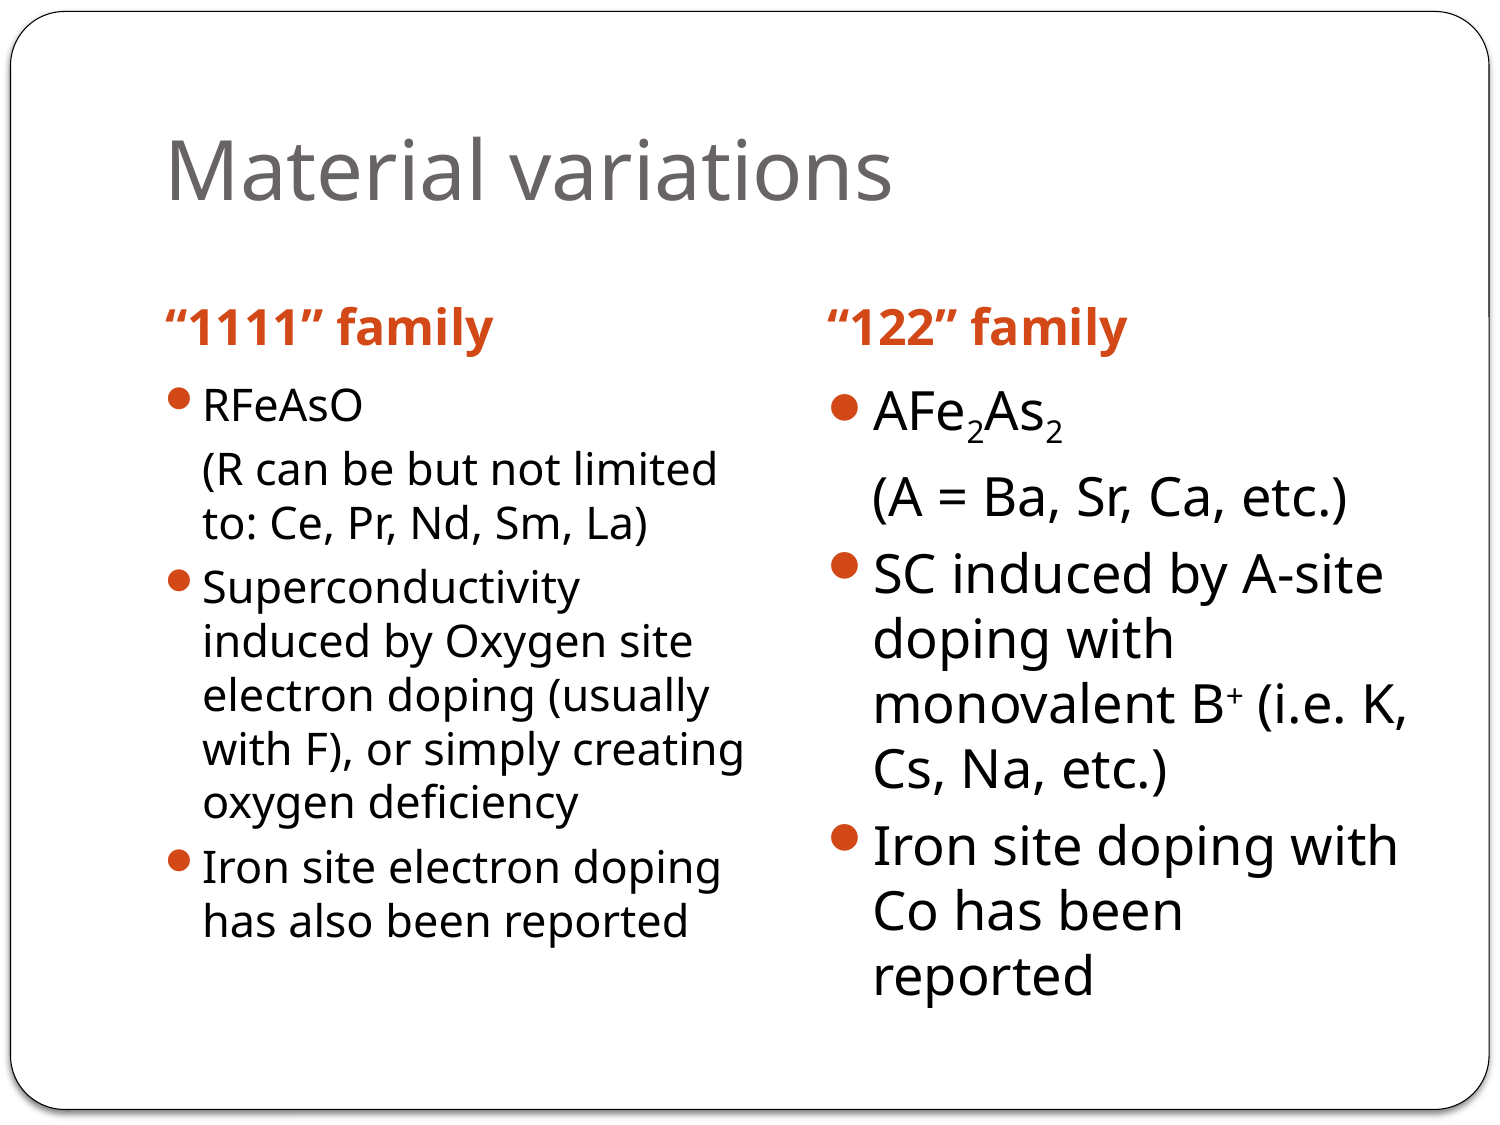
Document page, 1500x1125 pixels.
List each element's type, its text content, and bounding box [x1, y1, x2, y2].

list “1111” family [149, 236, 763, 364]
title Material variations [150, 44, 1425, 233]
list “122” family [811, 236, 1426, 364]
list AFe2As2 (A = Ba, Sr, Ca, etc.) SC induced by A-site doping with monovalent B+ (i.e. K, Cs, Na, etc.) Iron site doping with Co has been reported [812, 368, 1425, 1007]
list RFeAsO (R can be but not limited to: Ce, Pr, Nd, Sm, La) Superconductivity induced by Oxygen site electron doping (usually with F), or simply creating oxygen deficiency Iron site electron doping has also been reported [150, 368, 763, 1007]
